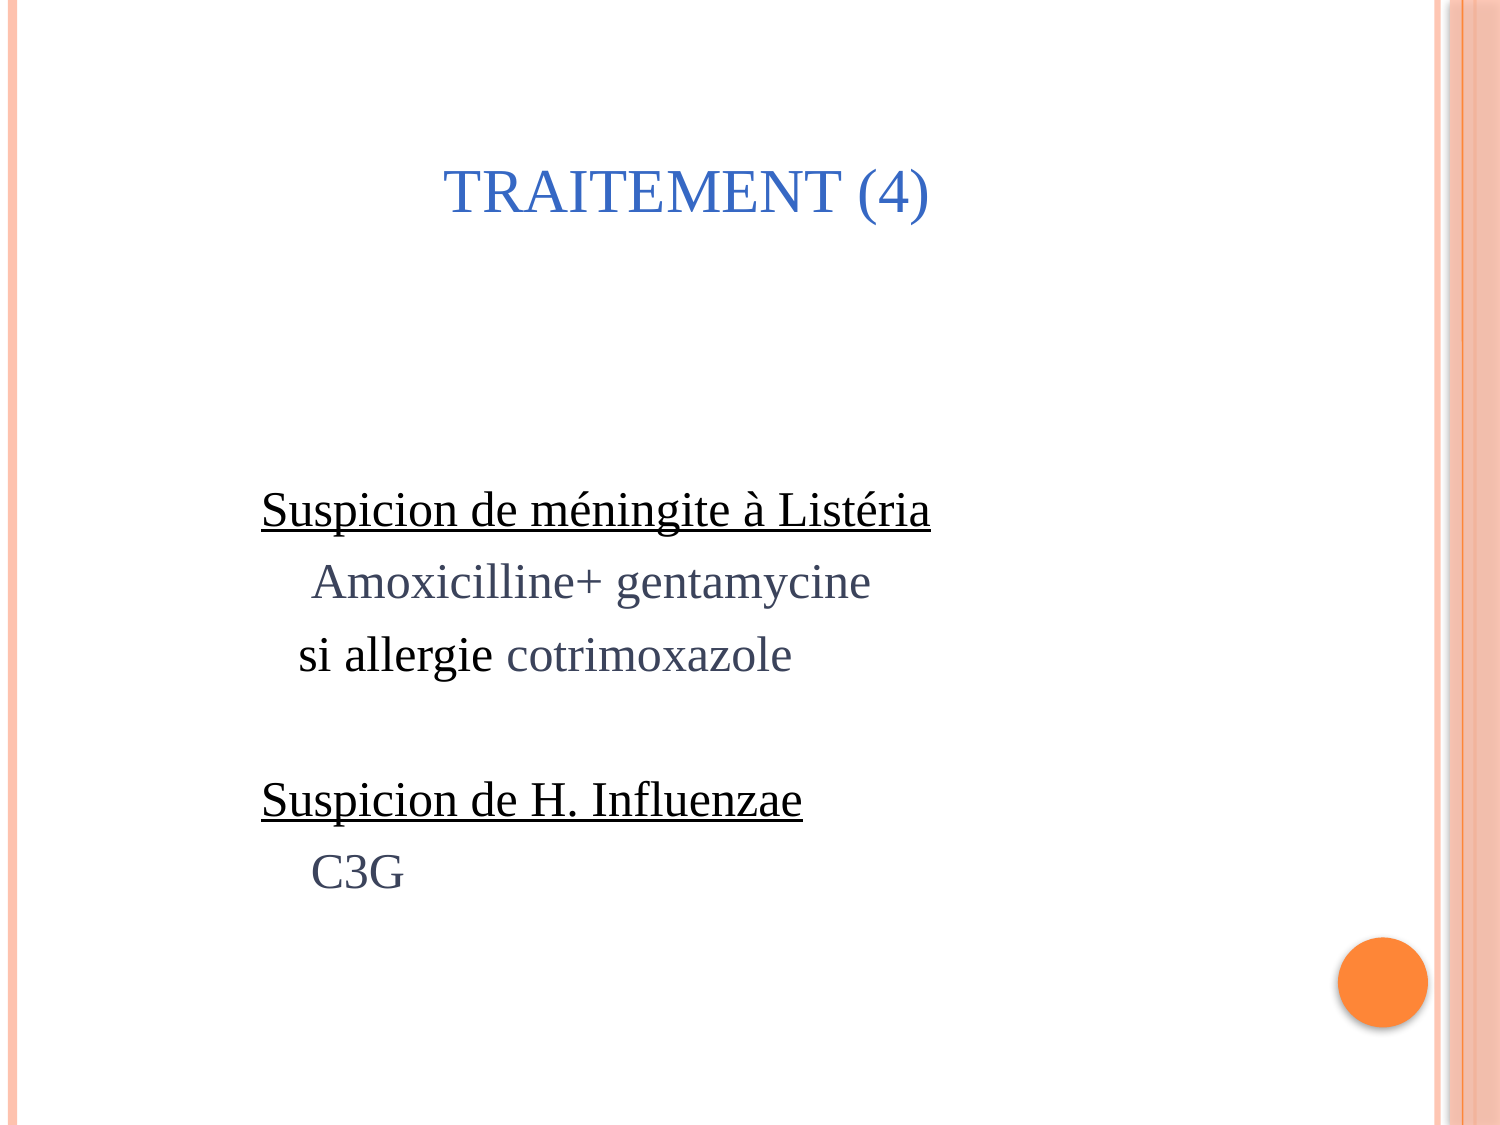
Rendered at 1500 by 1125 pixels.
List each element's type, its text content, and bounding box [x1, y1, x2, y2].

title TRAITEMENT (4) [75, 45, 1300, 233]
list Suspicion de méningite à Listéria Amoxicilline+ gentamycine si allergie cotrimoxazole Suspicion de H. Influenzae C3G [246, 468, 1219, 1062]
